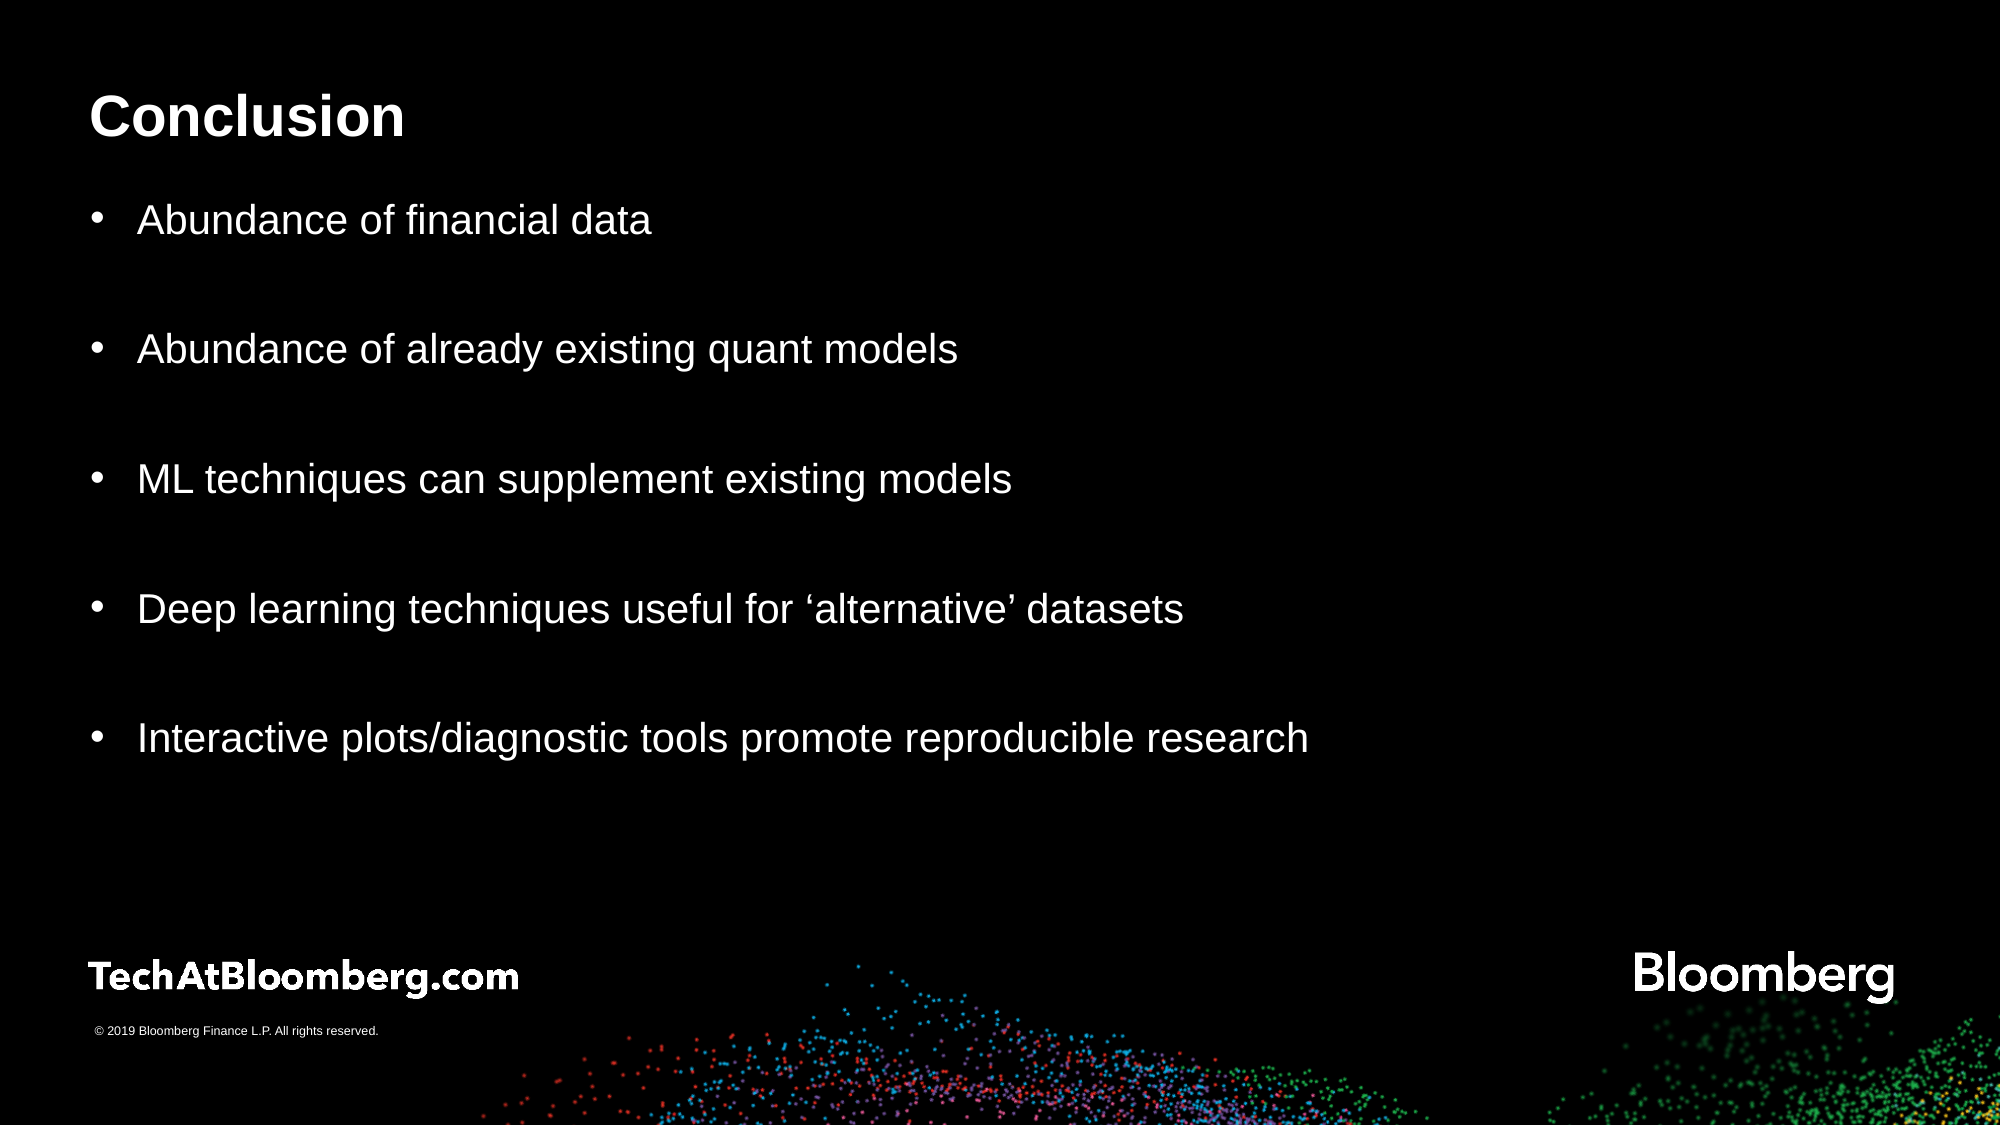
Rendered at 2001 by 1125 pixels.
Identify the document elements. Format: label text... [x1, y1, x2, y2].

picture [88, 950, 2000, 1125]
list Abundance of financial data Abundance of already existing quant models ML techniques can supplement existing models Deep learning techniques useful for ‘alternative’ datasets Interactive plots/diagnostic tools promote reproducible research [90, 192, 1636, 891]
title Conclusion [89, 78, 1636, 160]
